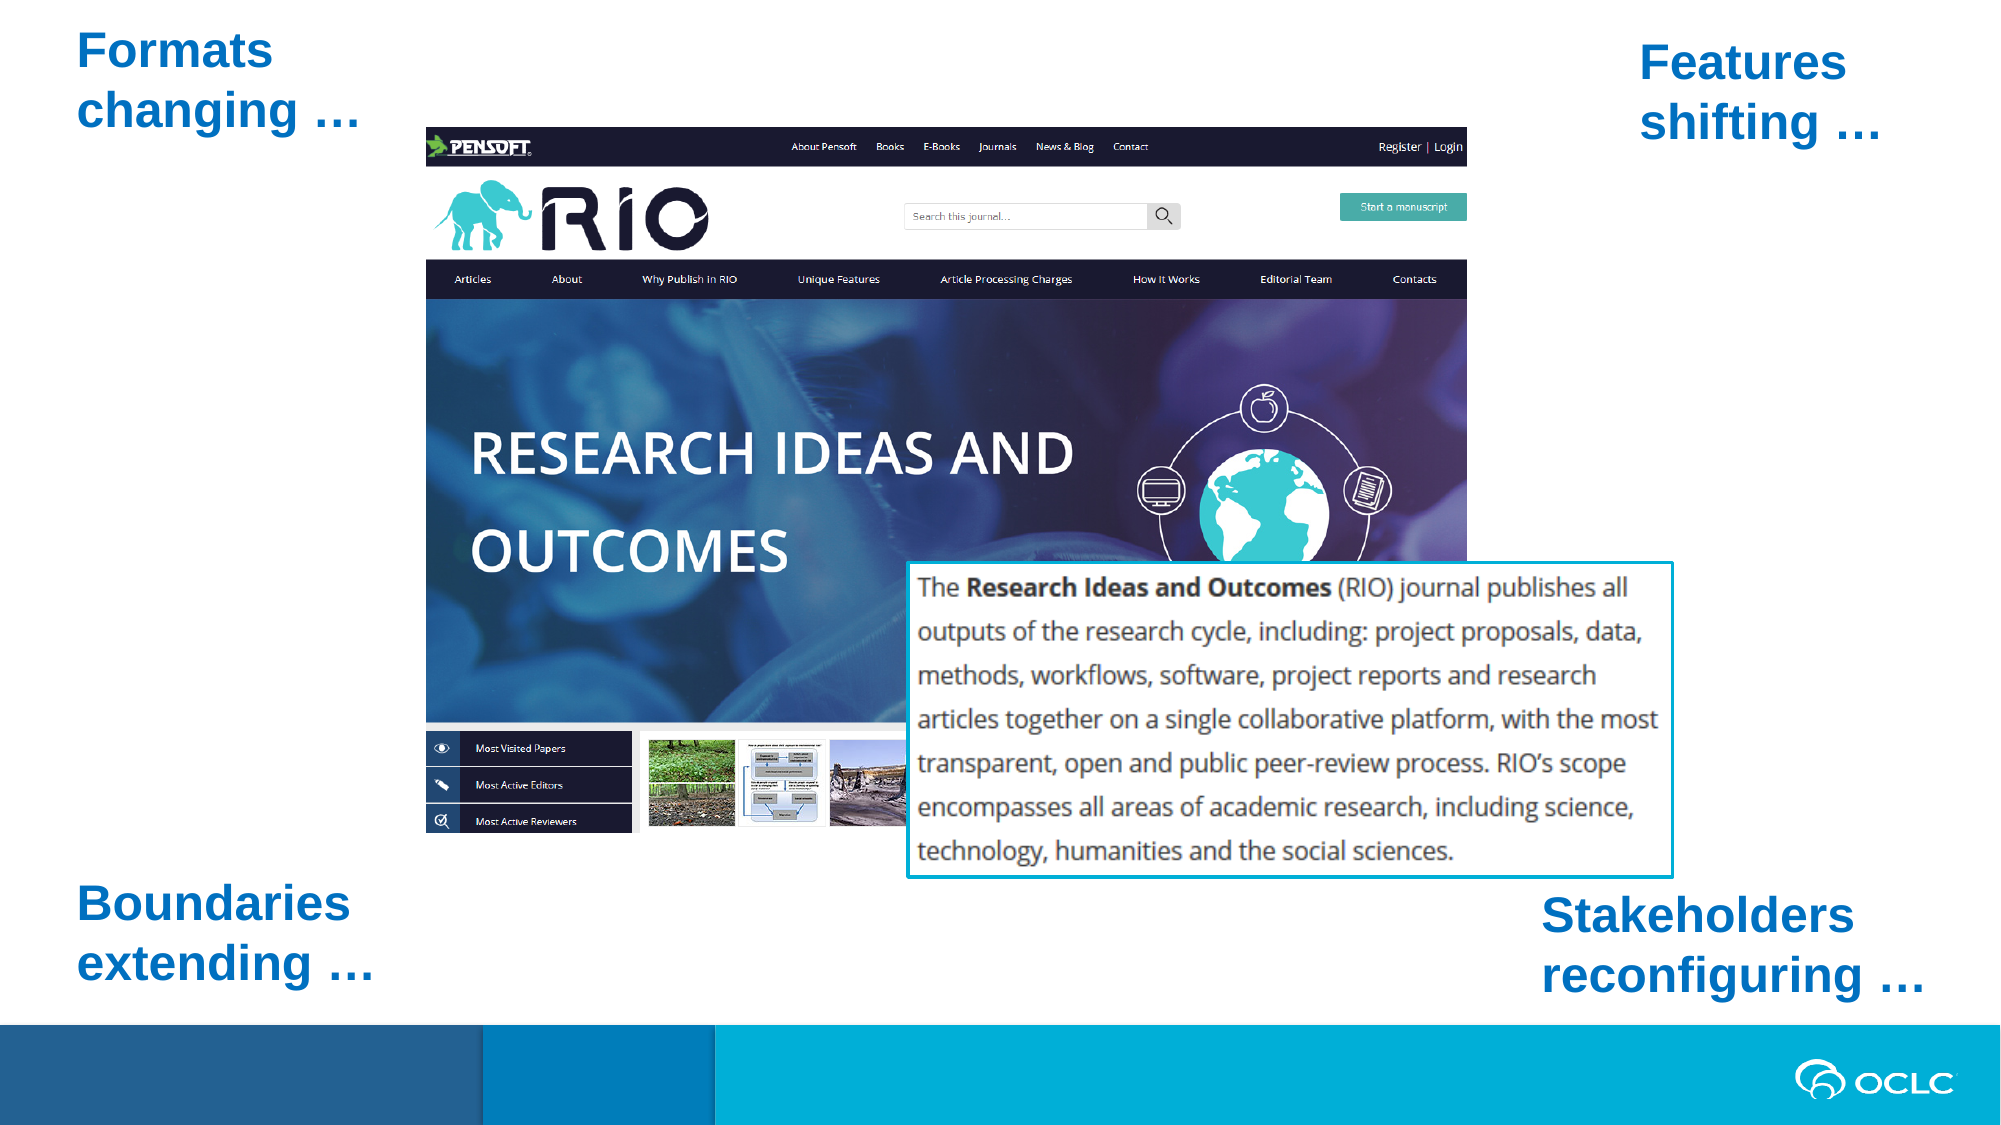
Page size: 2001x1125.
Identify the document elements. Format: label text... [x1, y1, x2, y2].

text_box Features shifting … [1624, 22, 1918, 157]
picture [911, 565, 1670, 874]
text_box Stakeholders reconfiguring … [1526, 875, 2000, 1010]
picture [425, 127, 1467, 833]
text_box Boundaries extending … [61, 863, 410, 998]
text_box Formats changing … [61, 10, 392, 145]
